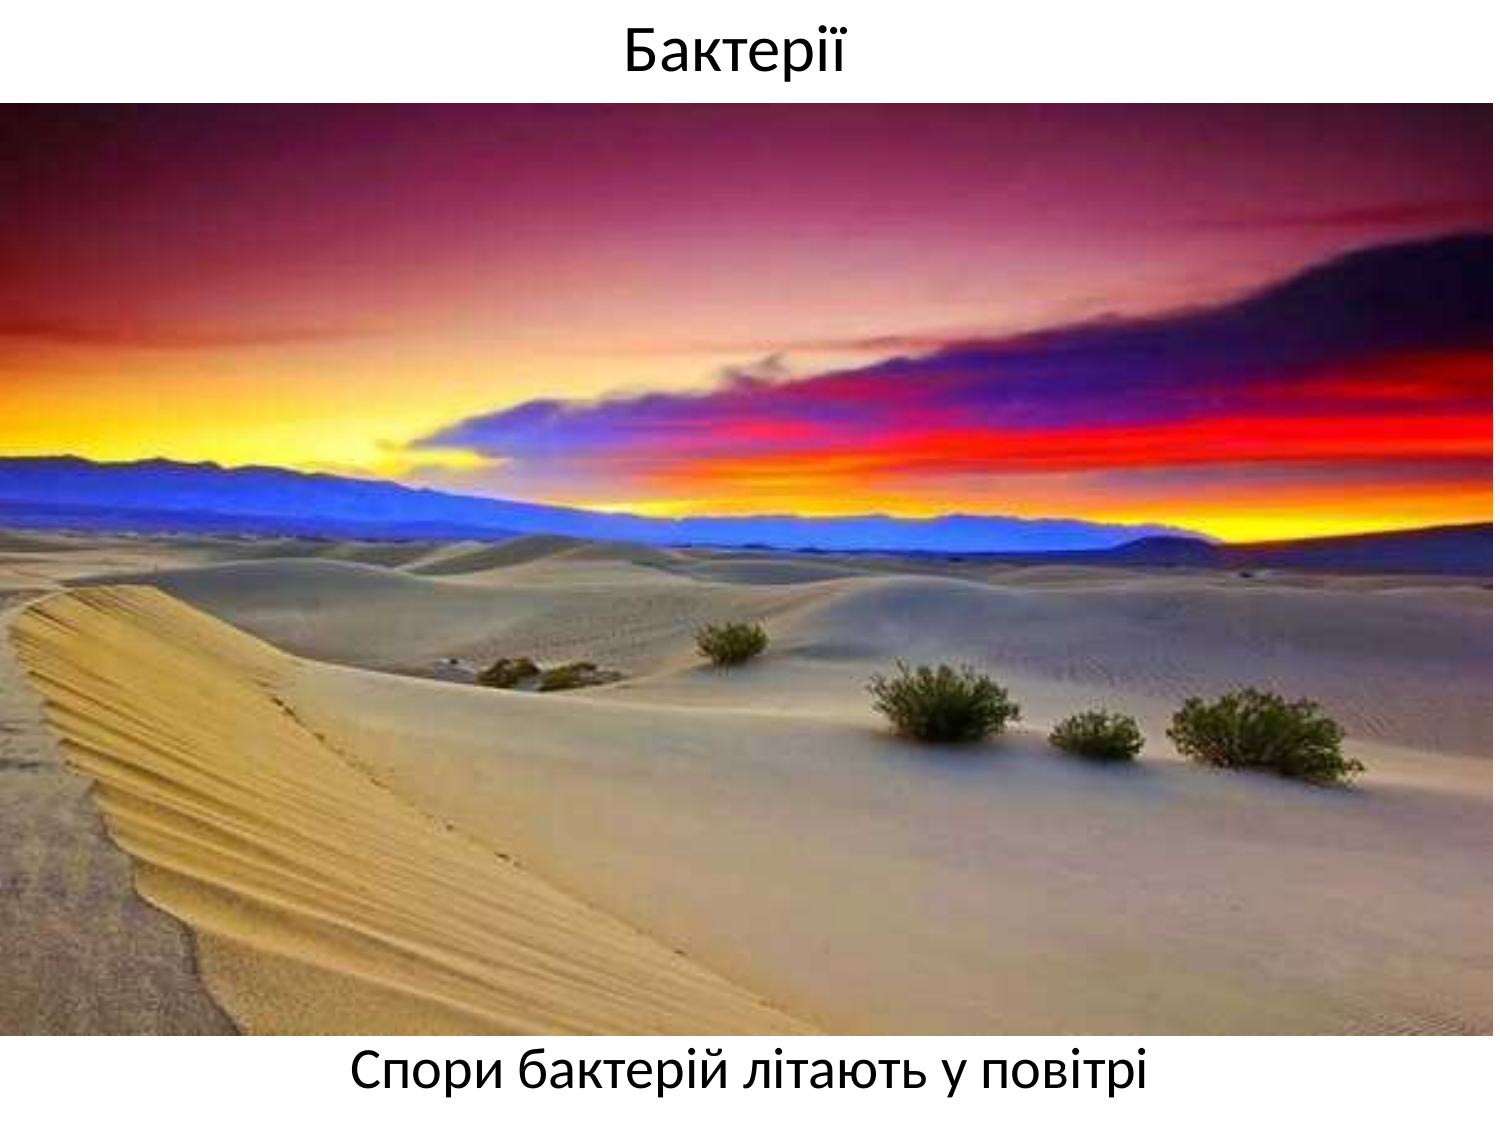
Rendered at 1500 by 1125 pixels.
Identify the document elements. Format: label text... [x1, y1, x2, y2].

title Бактерії [75, 0, 1425, 90]
picture [0, 103, 1493, 1036]
list Спори бактерій літають у повітрі [75, 1042, 1425, 1125]
